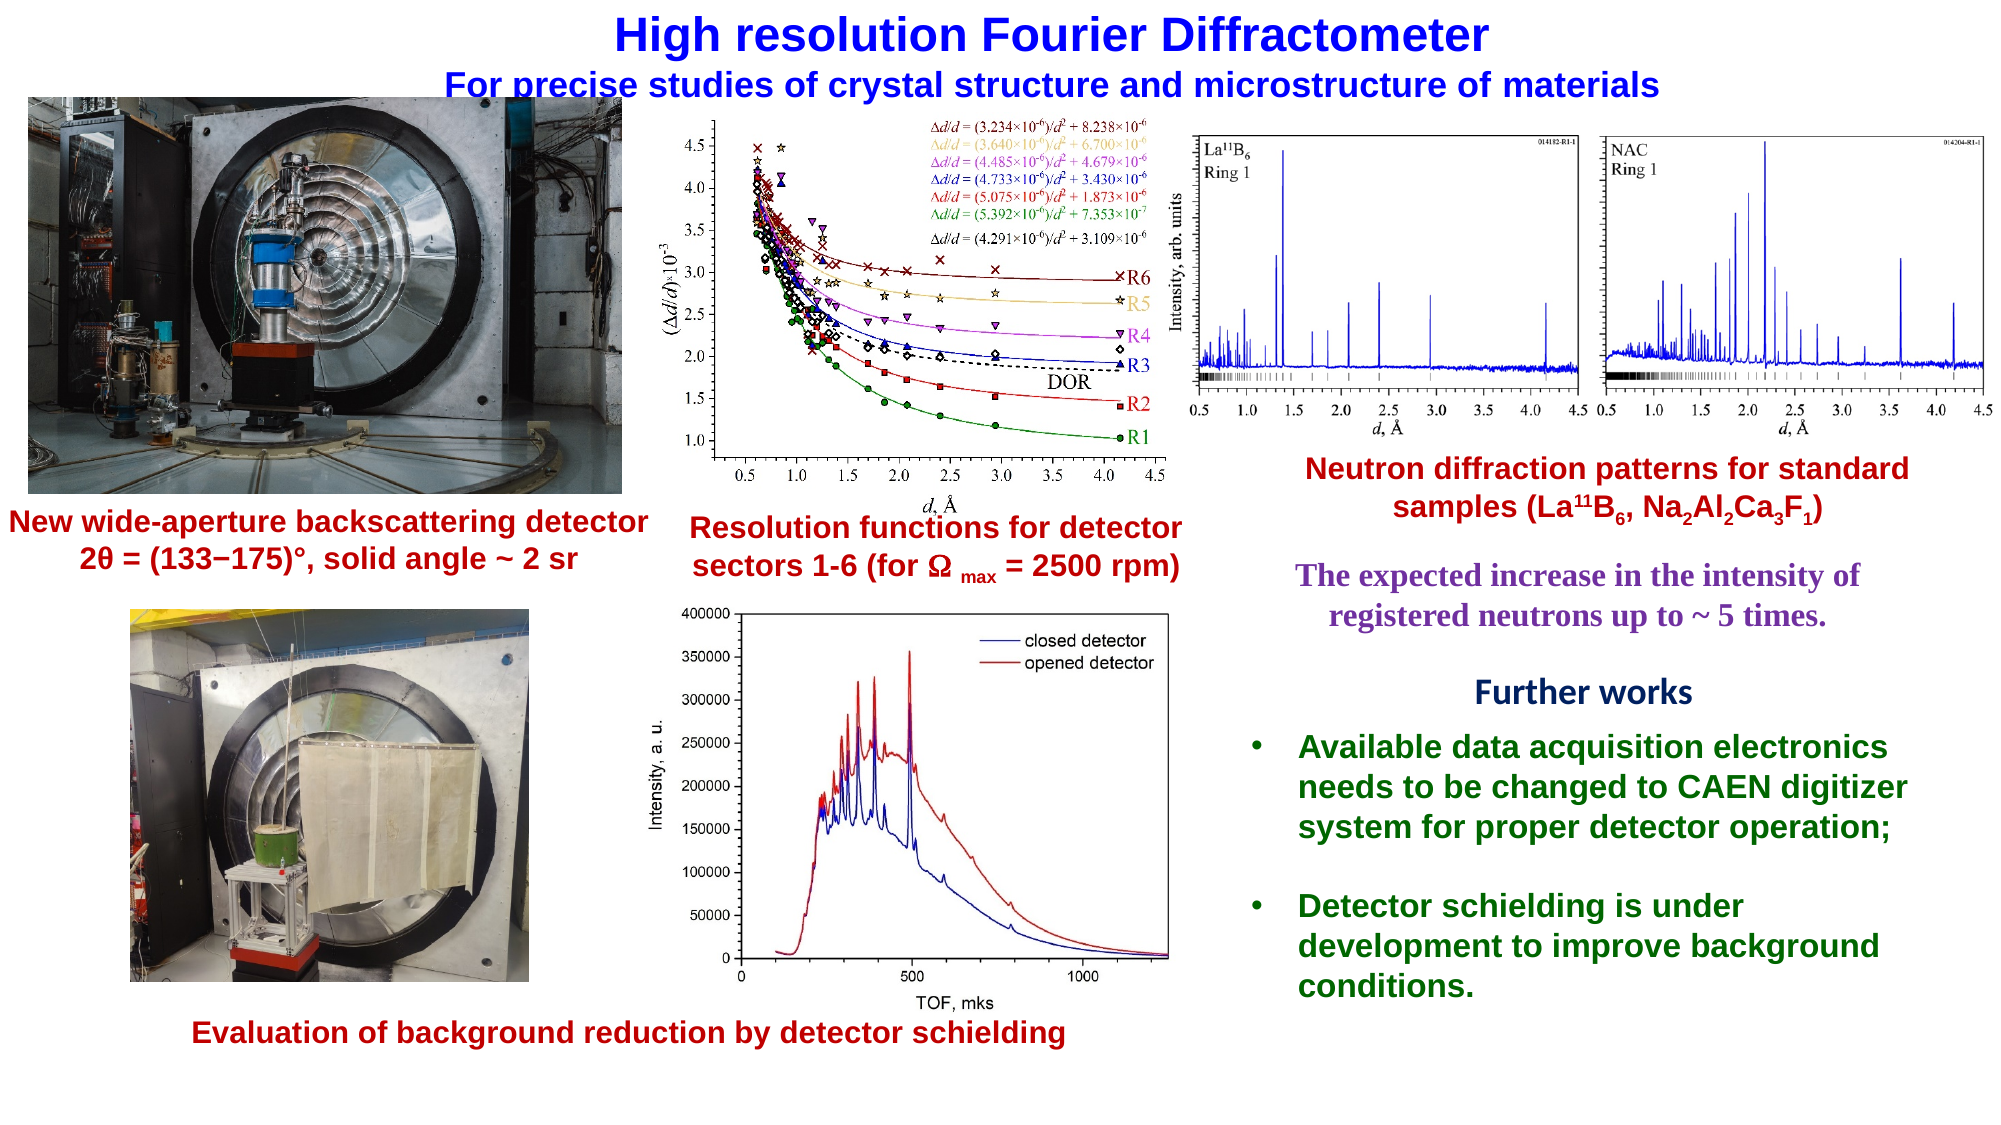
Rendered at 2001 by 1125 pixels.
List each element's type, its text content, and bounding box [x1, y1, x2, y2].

text_box Evaluation of background reduction by detector schielding [57, 1004, 1202, 1057]
text_box Available data acquisition electronics needs to be changed to CAEN digitizer system for proper detector operation; Detector schielding is under development to improve background conditions. [1255, 717, 1956, 1012]
picture [130, 609, 529, 982]
picture [645, 112, 1994, 533]
text_box Neutron diffraction patterns for standard samples (La11B6, Na2Al2Ca3F1) [1276, 442, 1940, 537]
text_box High resolution Fourier Diffractometer For precise studies of crystal structure and microstructure of materials [412, 0, 1692, 130]
text_box Resolution functions for detector sectors 1-6 (for  max = 2500 rpm) [668, 500, 1227, 558]
text_box The expected increase in the intensity of registered neutrons up to ~ 5 times. [1243, 545, 1913, 641]
text_box New wide-aperture backscattering detector 2θ = (133−175)°, solid angle ~ 2 sr [0, 493, 668, 584]
picture [28, 97, 622, 494]
picture [629, 558, 1255, 1038]
text_box Further works [1318, 659, 1850, 717]
